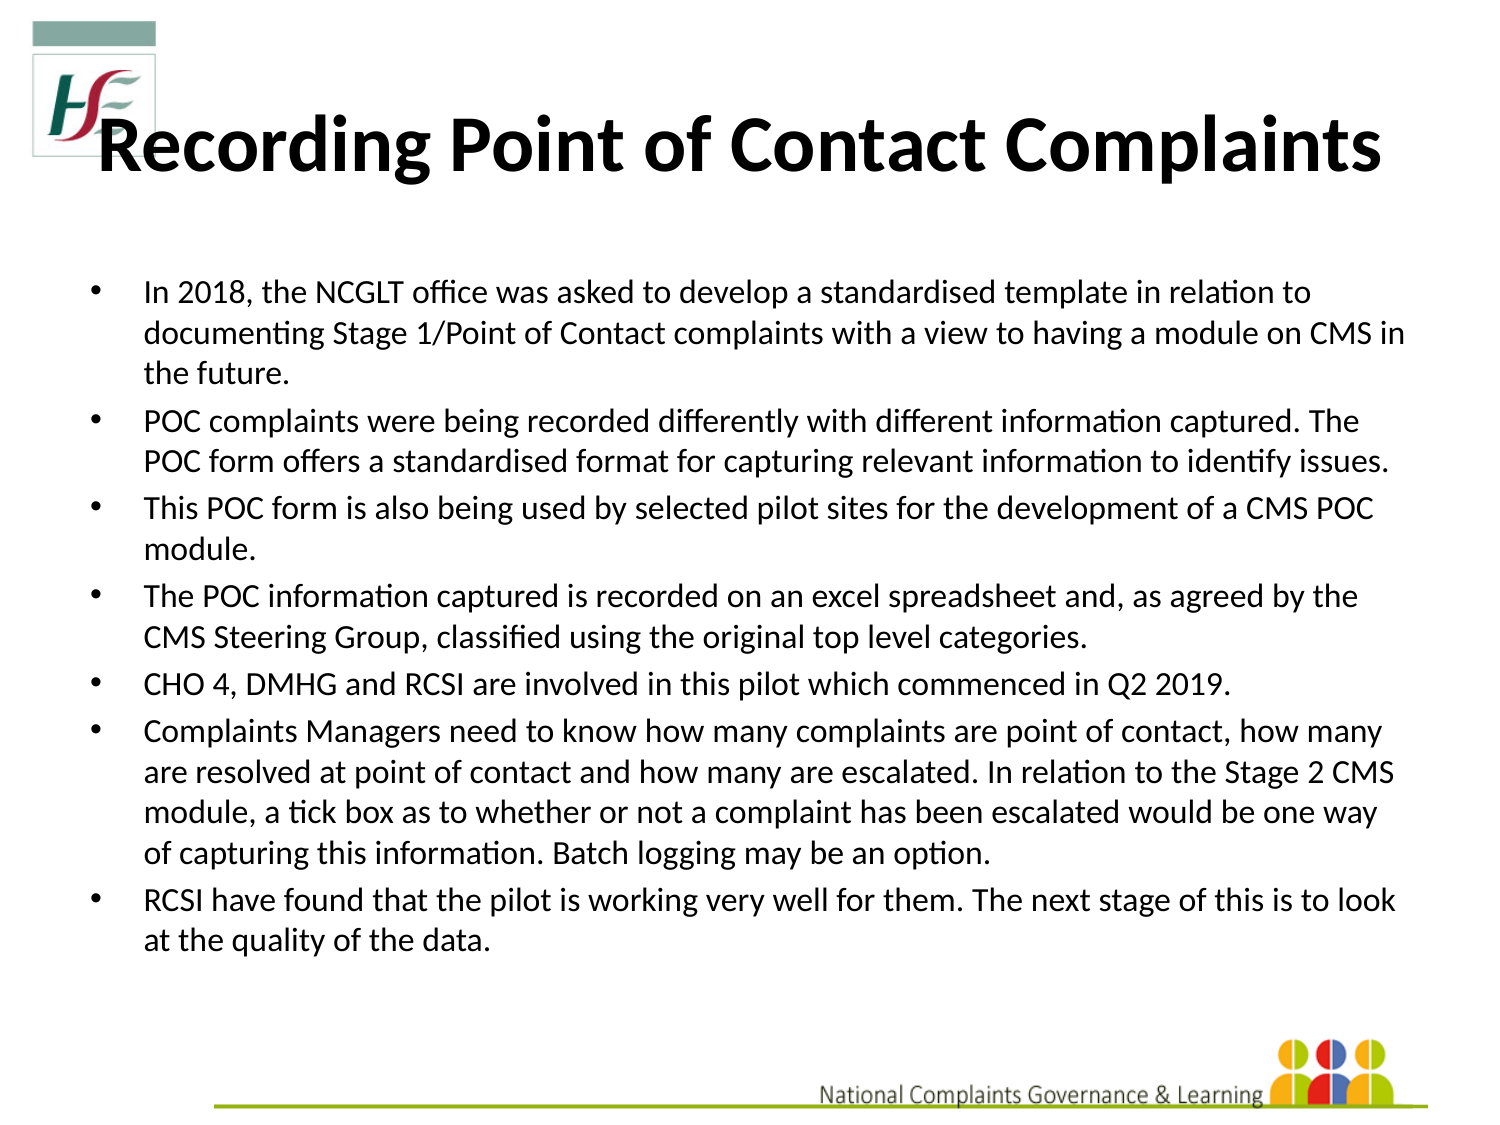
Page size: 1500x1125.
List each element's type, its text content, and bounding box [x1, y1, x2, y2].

title Recording Point of Contact Complaints [75, 45, 1425, 233]
picture [214, 1031, 1428, 1114]
picture [29, 18, 159, 159]
list In 2018, the NCGLT office was asked to develop a standardised template in relation to documenting Stage 1/Point of Contact complaints with a view to having a module on CMS in the future. POC complaints were being recorded differently with different information captured. The POC form offers a standardised format for capturing relevant information to identify issues. This POC form is also being used by selected pilot sites for the development of a CMS POC module. The POC information captured is recorded on an excel spreadsheet and, as agreed by the CMS Steering Group, classified using the original top level categories. CHO 4, DMHG and RCSI are involved in this pilot which commenced in Q2 2019. Complaints Managers need to know how many complaints are point of contact, how many are resolved at point of contact and how many are escalated. In relation to the Stage 2 CMS module, a tick box as to whether or not a complaint has been escalated would be one way of capturing this information. Batch logging may be an option. RCSI have found that the pilot is working very well for them. The next stage of this is to look at the quality of the data. [75, 262, 1425, 1005]
